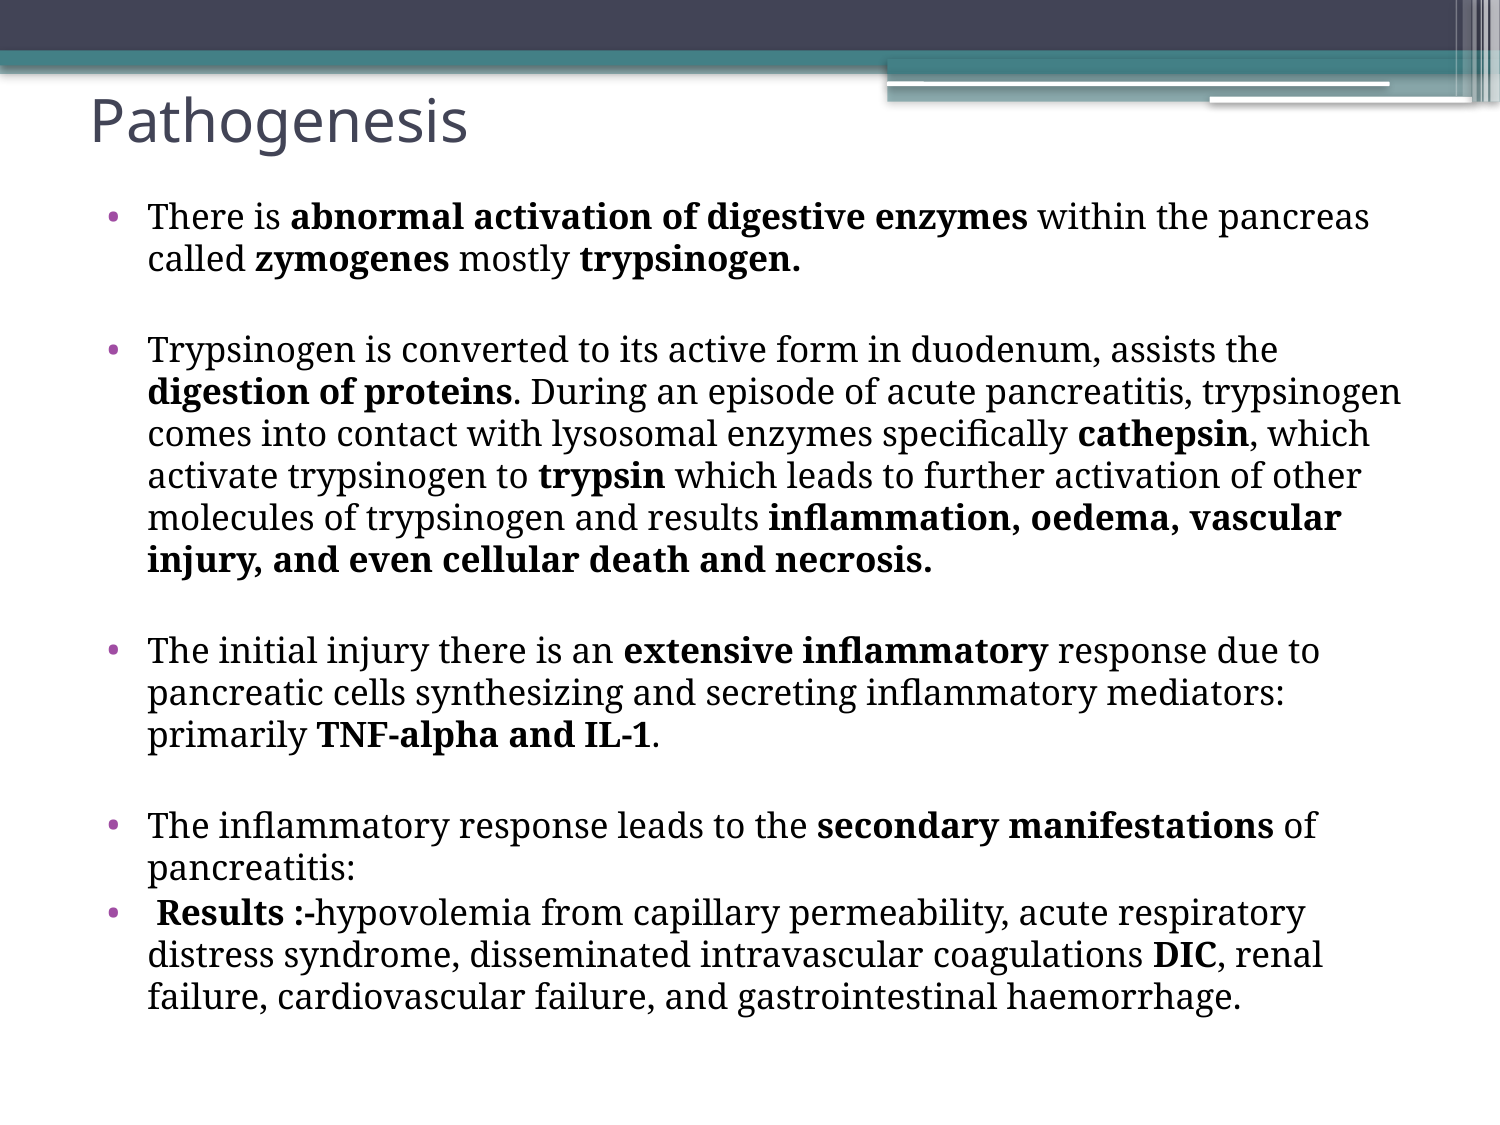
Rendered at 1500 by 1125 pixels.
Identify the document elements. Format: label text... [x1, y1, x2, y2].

list There is abnormal activation of digestive enzymes within the pancreas called zymogenes mostly trypsinogen. Trypsinogen is converted to its active form in duodenum, assists the digestion of proteins. During an episode of acute pancreatitis, trypsinogen comes into contact with lysosomal enzymes specifically cathepsin, which activate trypsinogen to trypsin which leads to further activation of other molecules of trypsinogen and results inflammation, oedema, vascular injury, and even cellular death and necrosis. The initial injury there is an extensive inflammatory response due to pancreatic cells synthesizing and secreting inflammatory mediators: primarily TNF-alpha and IL-1. The inflammatory response leads to the secondary manifestations of pancreatitis: Results :-hypovolemia from capillary permeability, acute respiratory distress syndrome, disseminated intravascular coagulations DIC, renal failure, cardiovascular failure, and gastrointestinal haemorrhage. [75, 187, 1425, 1079]
title Pathogenesis [75, 75, 1425, 163]
